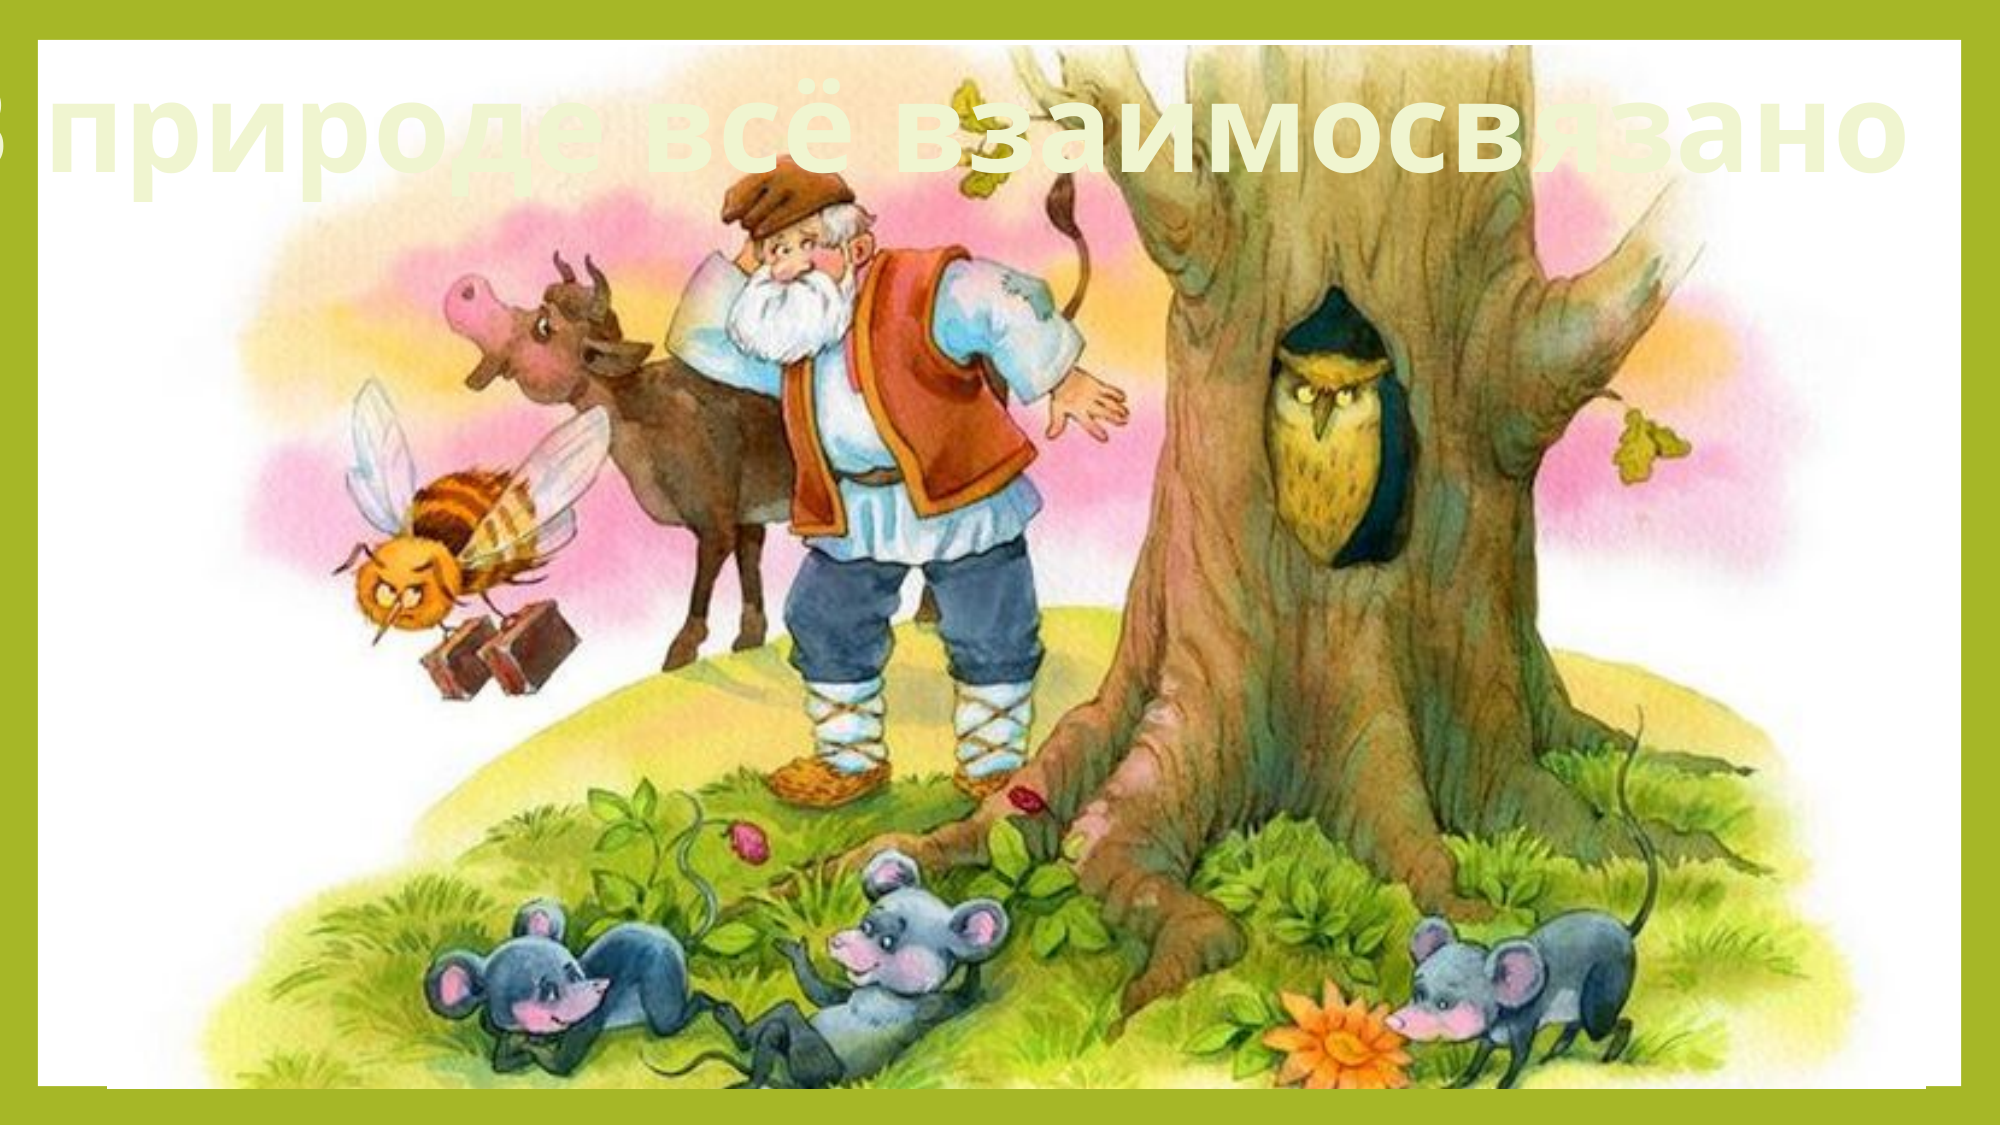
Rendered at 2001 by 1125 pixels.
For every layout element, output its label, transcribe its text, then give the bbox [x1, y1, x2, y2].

picture [106, 45, 1927, 1090]
text_box В природе всё взаимосвязано [0, 40, 1928, 206]
